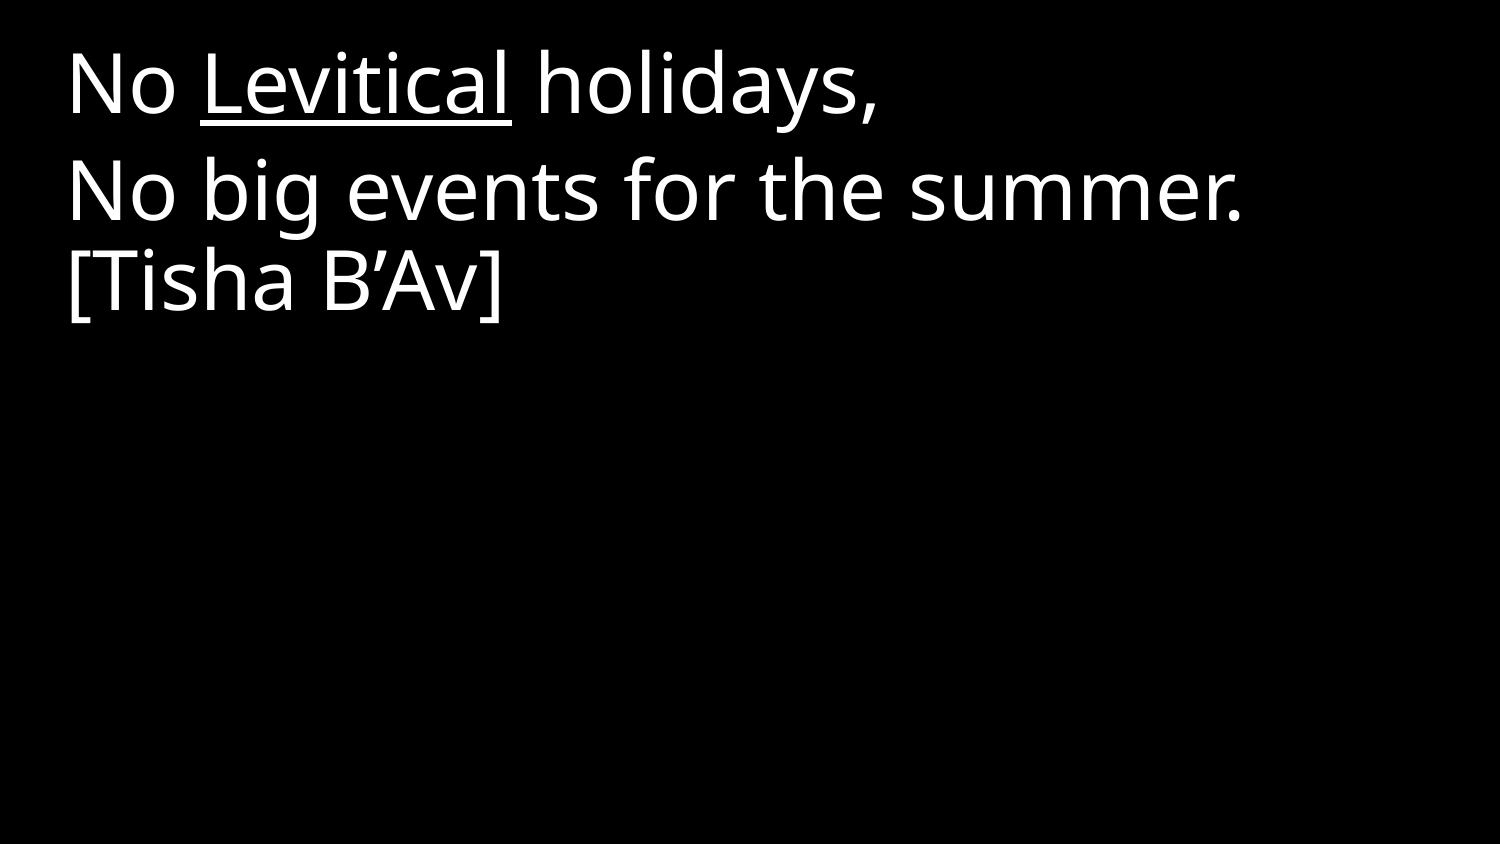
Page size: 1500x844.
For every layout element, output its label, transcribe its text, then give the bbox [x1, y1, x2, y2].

subtitle No Levitical holidays, No big events for the summer. [Tisha B’Av] [50, 34, 1450, 797]
